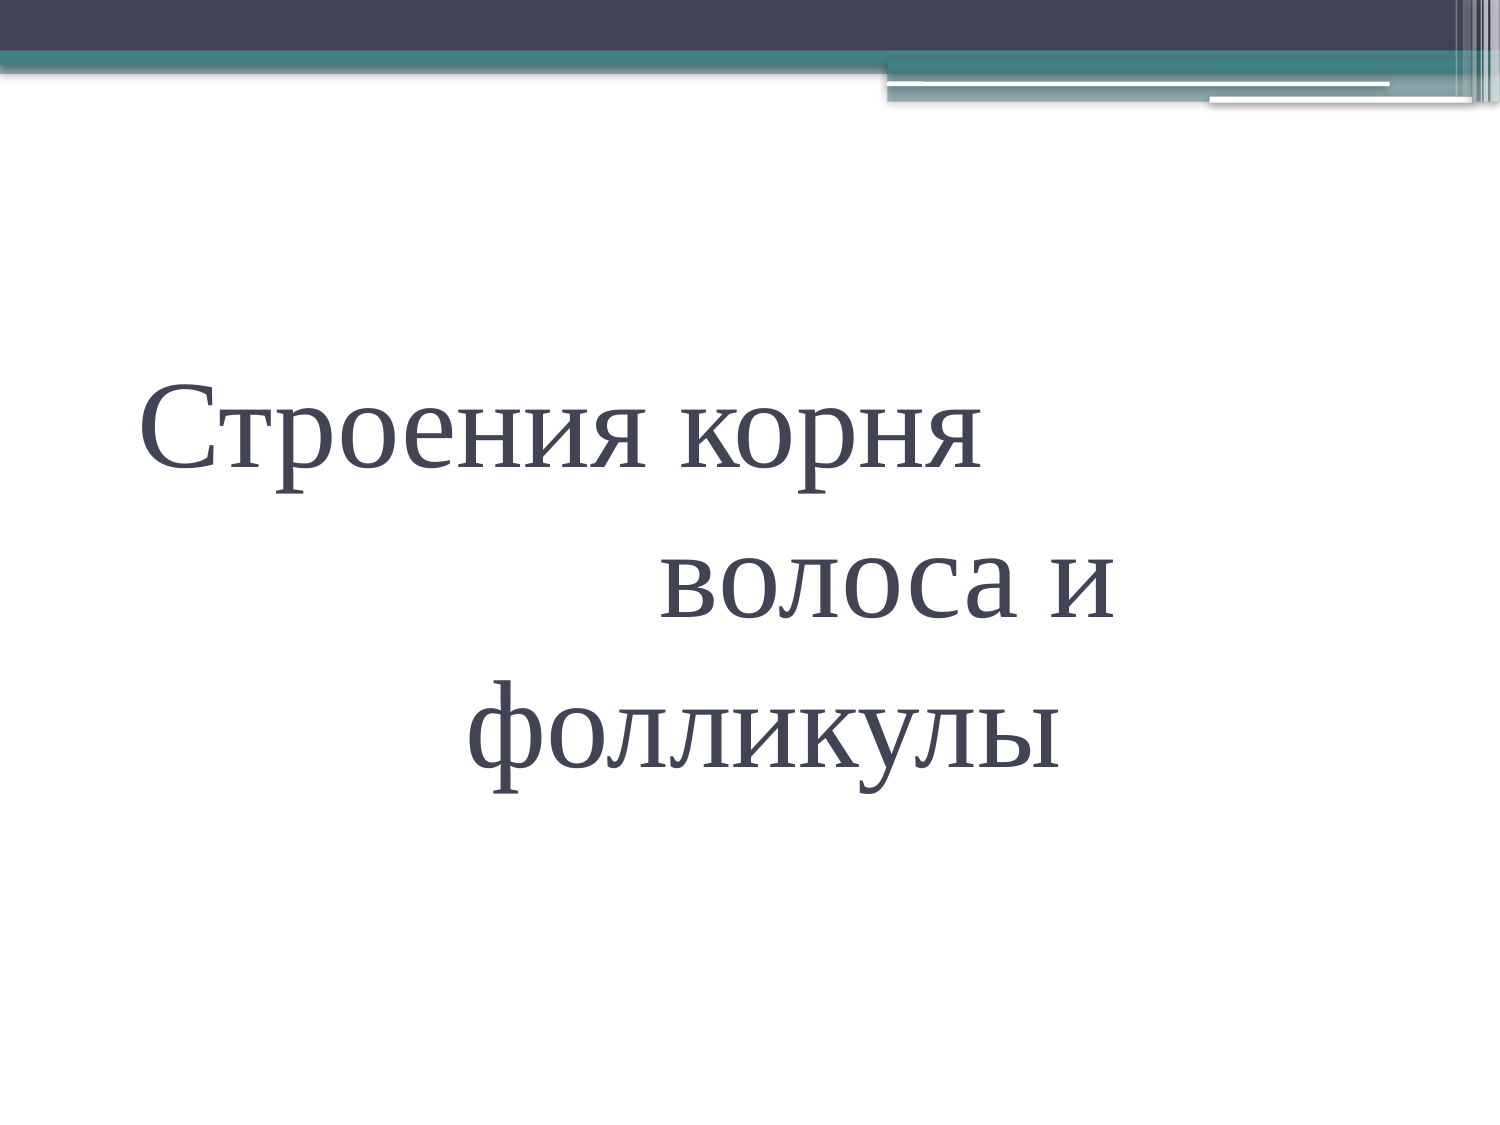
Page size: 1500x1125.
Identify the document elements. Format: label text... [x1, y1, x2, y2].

title Строения корня волоса и фолликулы [88, 479, 1439, 656]
